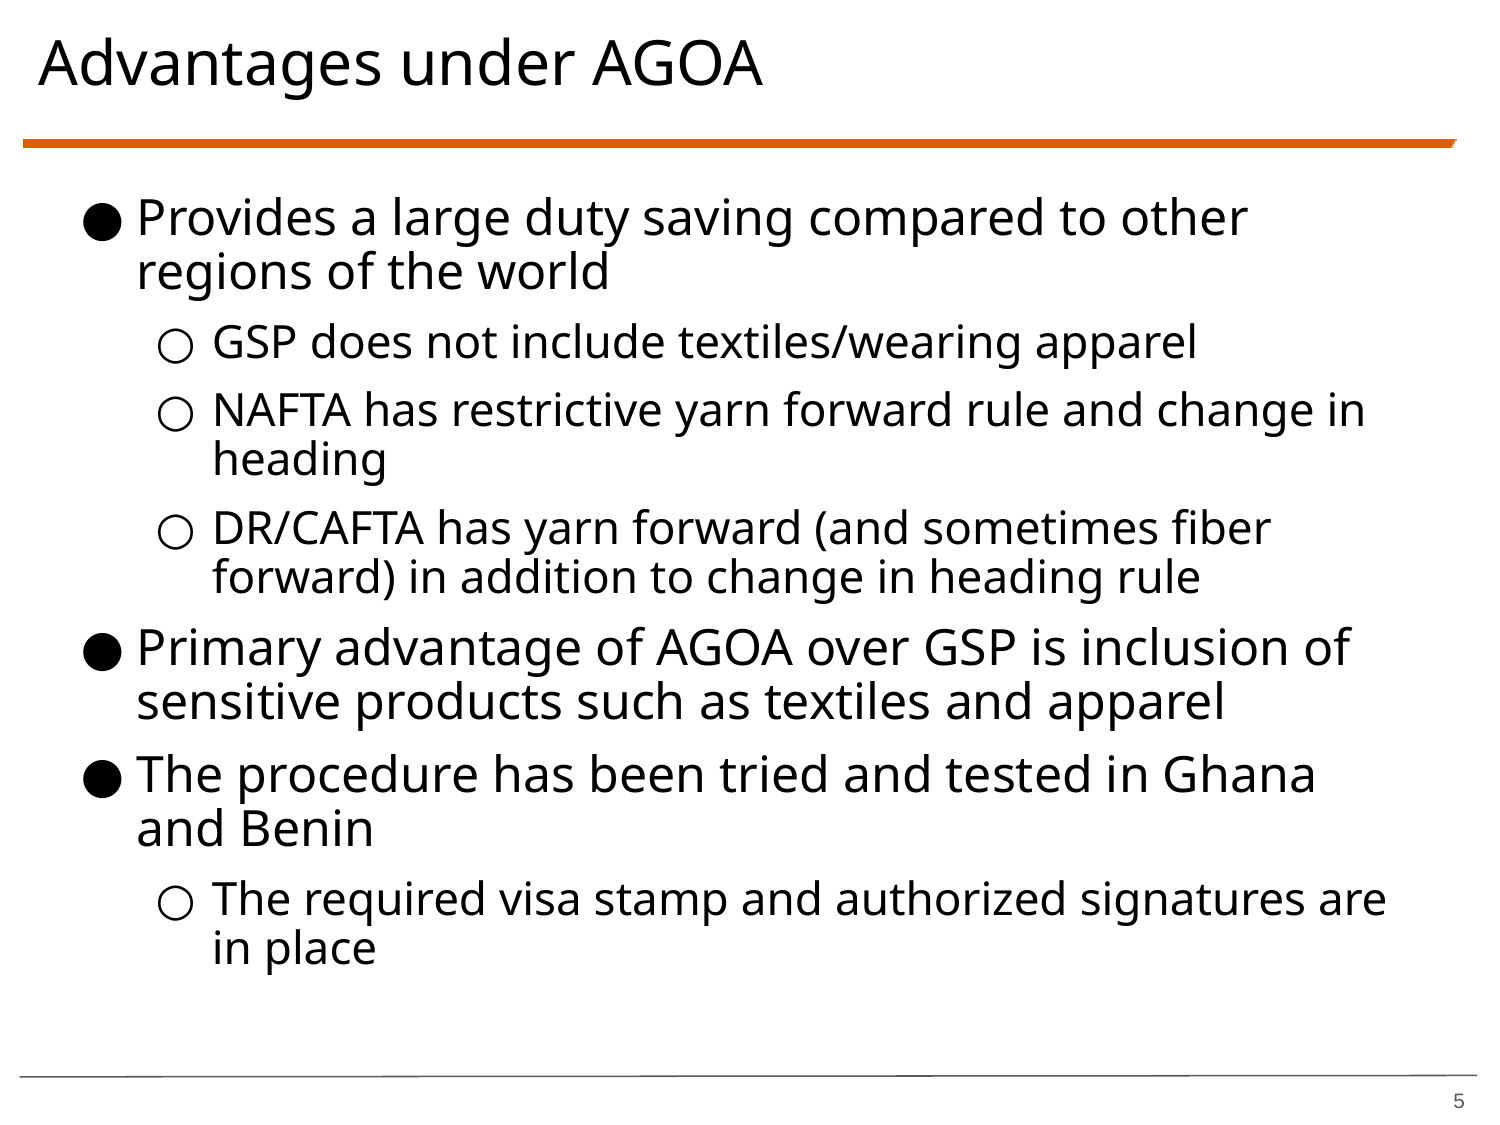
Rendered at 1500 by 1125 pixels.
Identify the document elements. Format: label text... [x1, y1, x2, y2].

list Provides a large duty saving compared to other regions of the world GSP does not include textiles/wearing apparel NAFTA has restrictive yarn forward rule and change in heading DR/CAFTA has yarn forward (and sometimes fiber forward) in addition to change in heading rule Primary advantage of AGOA over GSP is inclusion of sensitive products such as textiles and apparel The procedure has been tried and tested in Ghana and Benin The required visa stamp and authorized signatures are in place [51, 177, 1425, 1039]
slide_number 5 [1389, 1057, 1480, 1125]
title Advantages under AGOA [23, 8, 1449, 148]
picture [1449, 139, 1457, 148]
